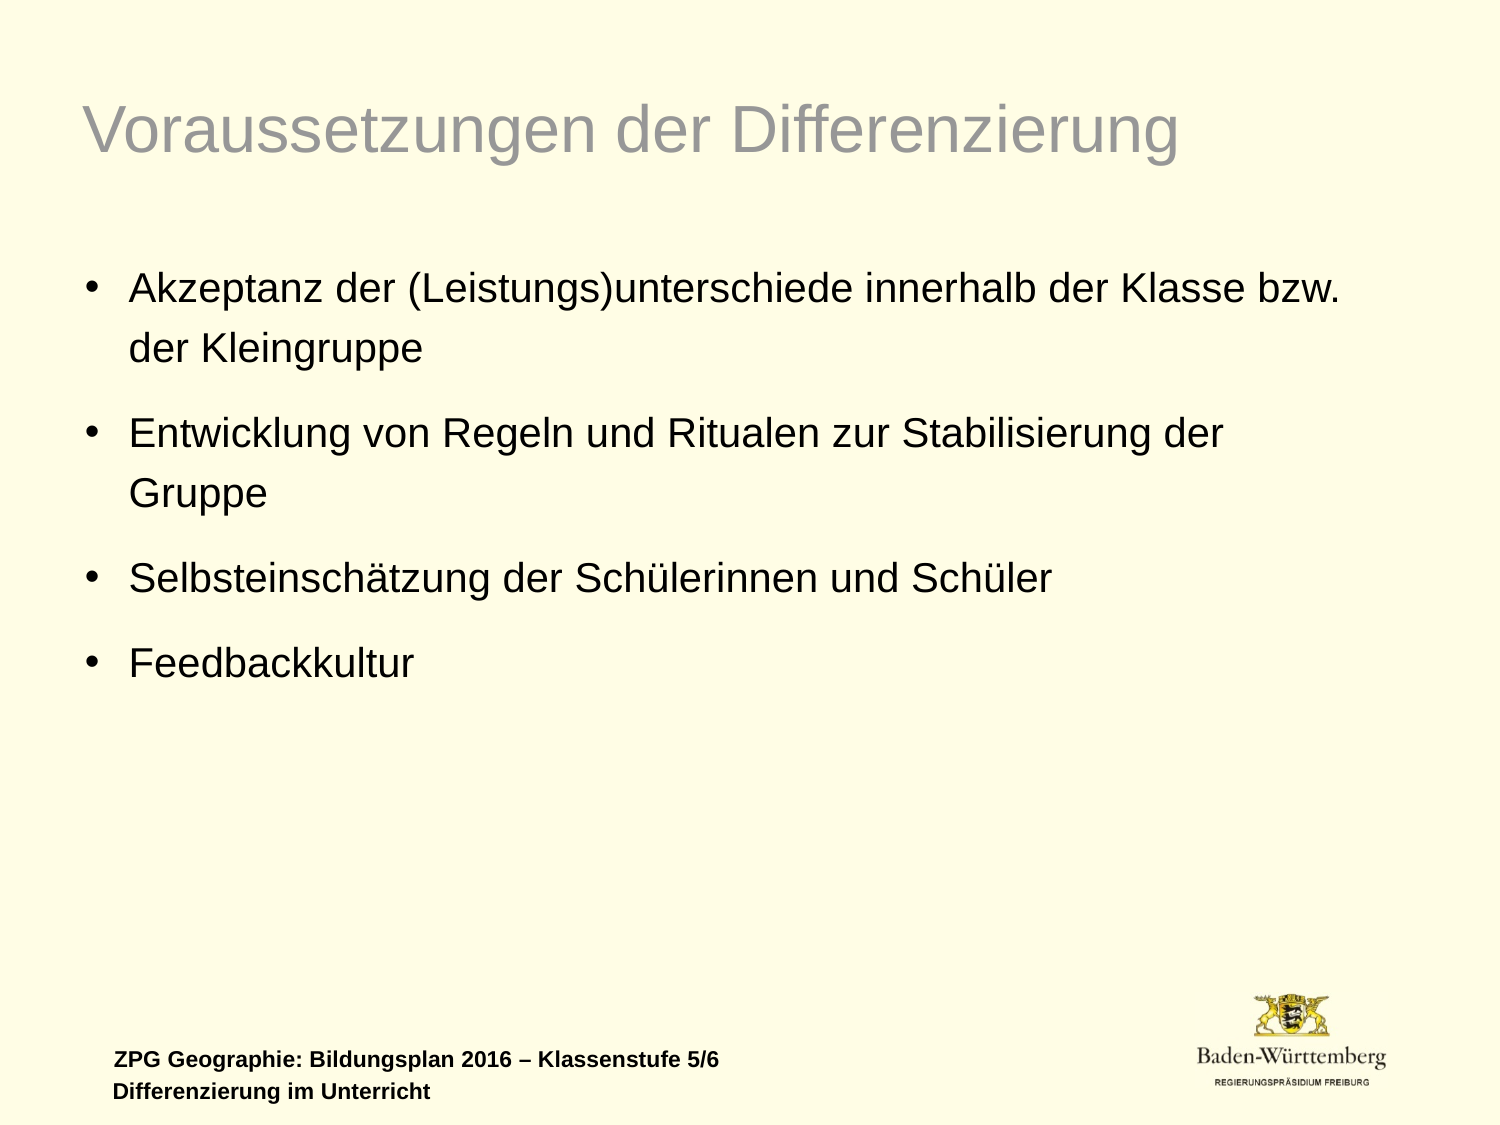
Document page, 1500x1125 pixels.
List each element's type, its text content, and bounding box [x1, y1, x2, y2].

text_box Voraussetzungen der Differenzierung [67, 78, 1474, 173]
picture [1195, 992, 1388, 1088]
text_box Akzeptanz der (Leistungs)unterschiede innerhalb der Klasse bzw. der Kleingruppe Entwicklung von Regeln und Ritualen zur Stabilisierung der Gruppe Selbsteinschätzung der Schülerinnen und Schüler Feedbackkultur [70, 243, 1358, 740]
footer Differenzierung im Unterricht [112, 1076, 433, 1105]
